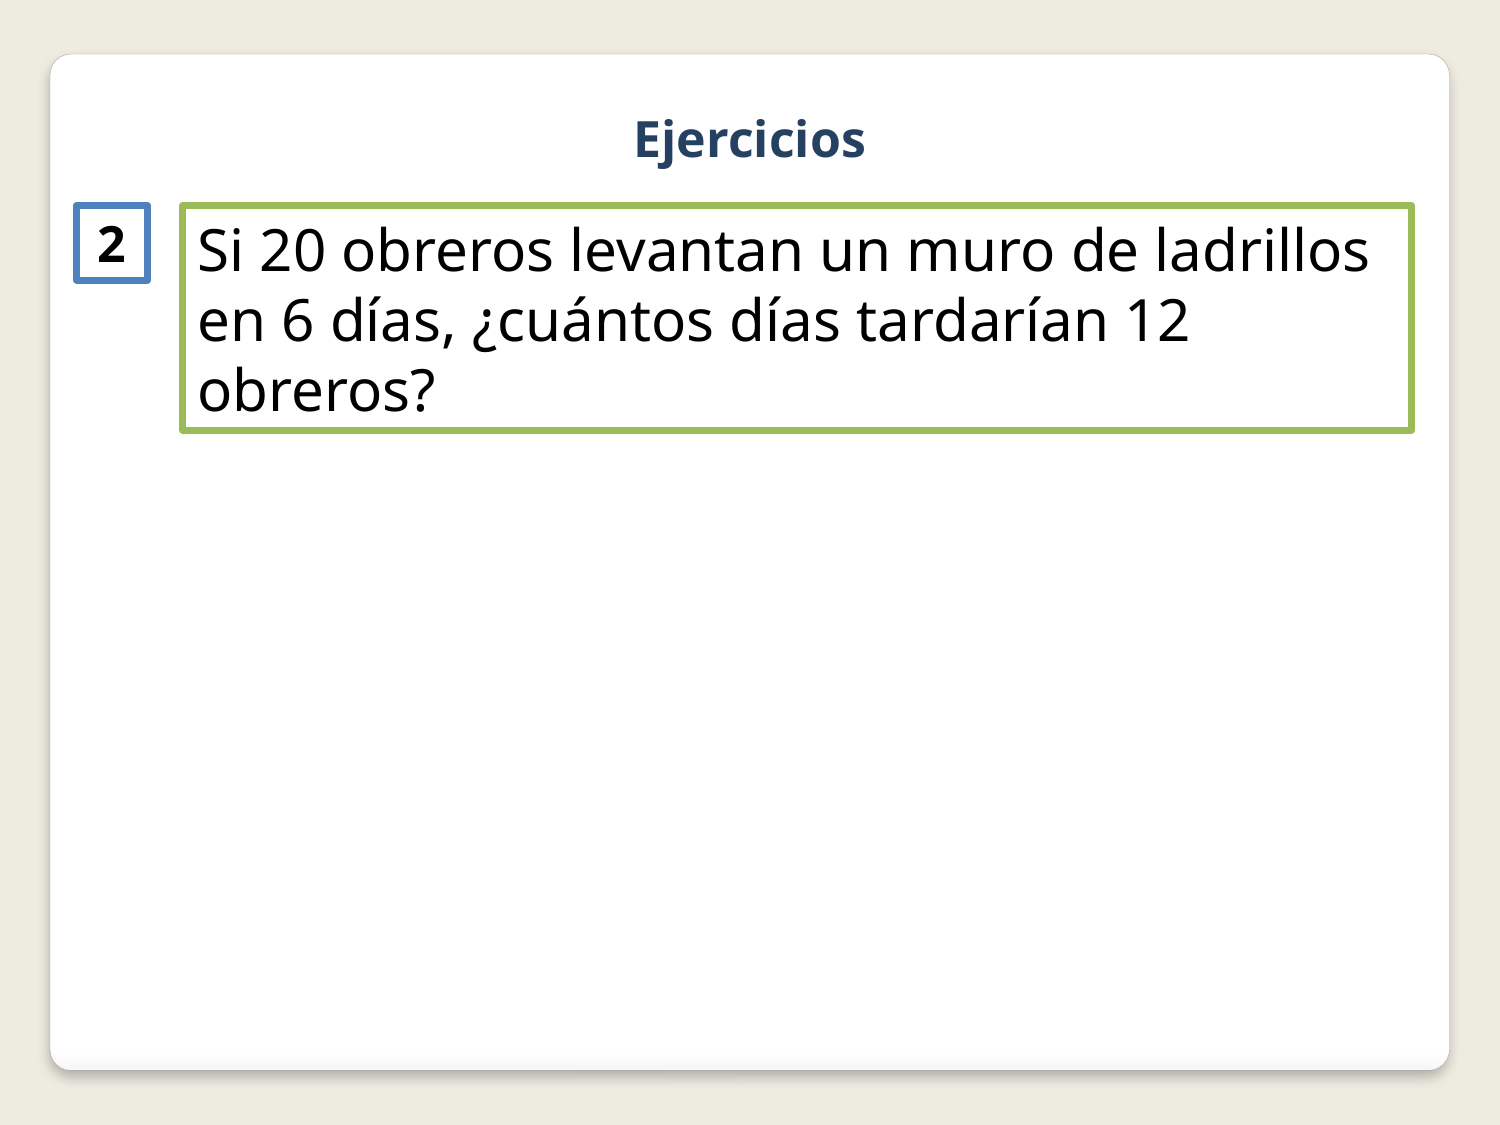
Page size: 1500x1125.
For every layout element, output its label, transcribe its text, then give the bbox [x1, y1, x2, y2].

text_box Si 20 obreros levantan un muro de ladrillos en 6 días, ¿cuántos días tardarían 12 obreros? [179, 202, 1415, 434]
text_box Ejercicios [58, 99, 1442, 175]
text_box 2 [73, 202, 151, 284]
